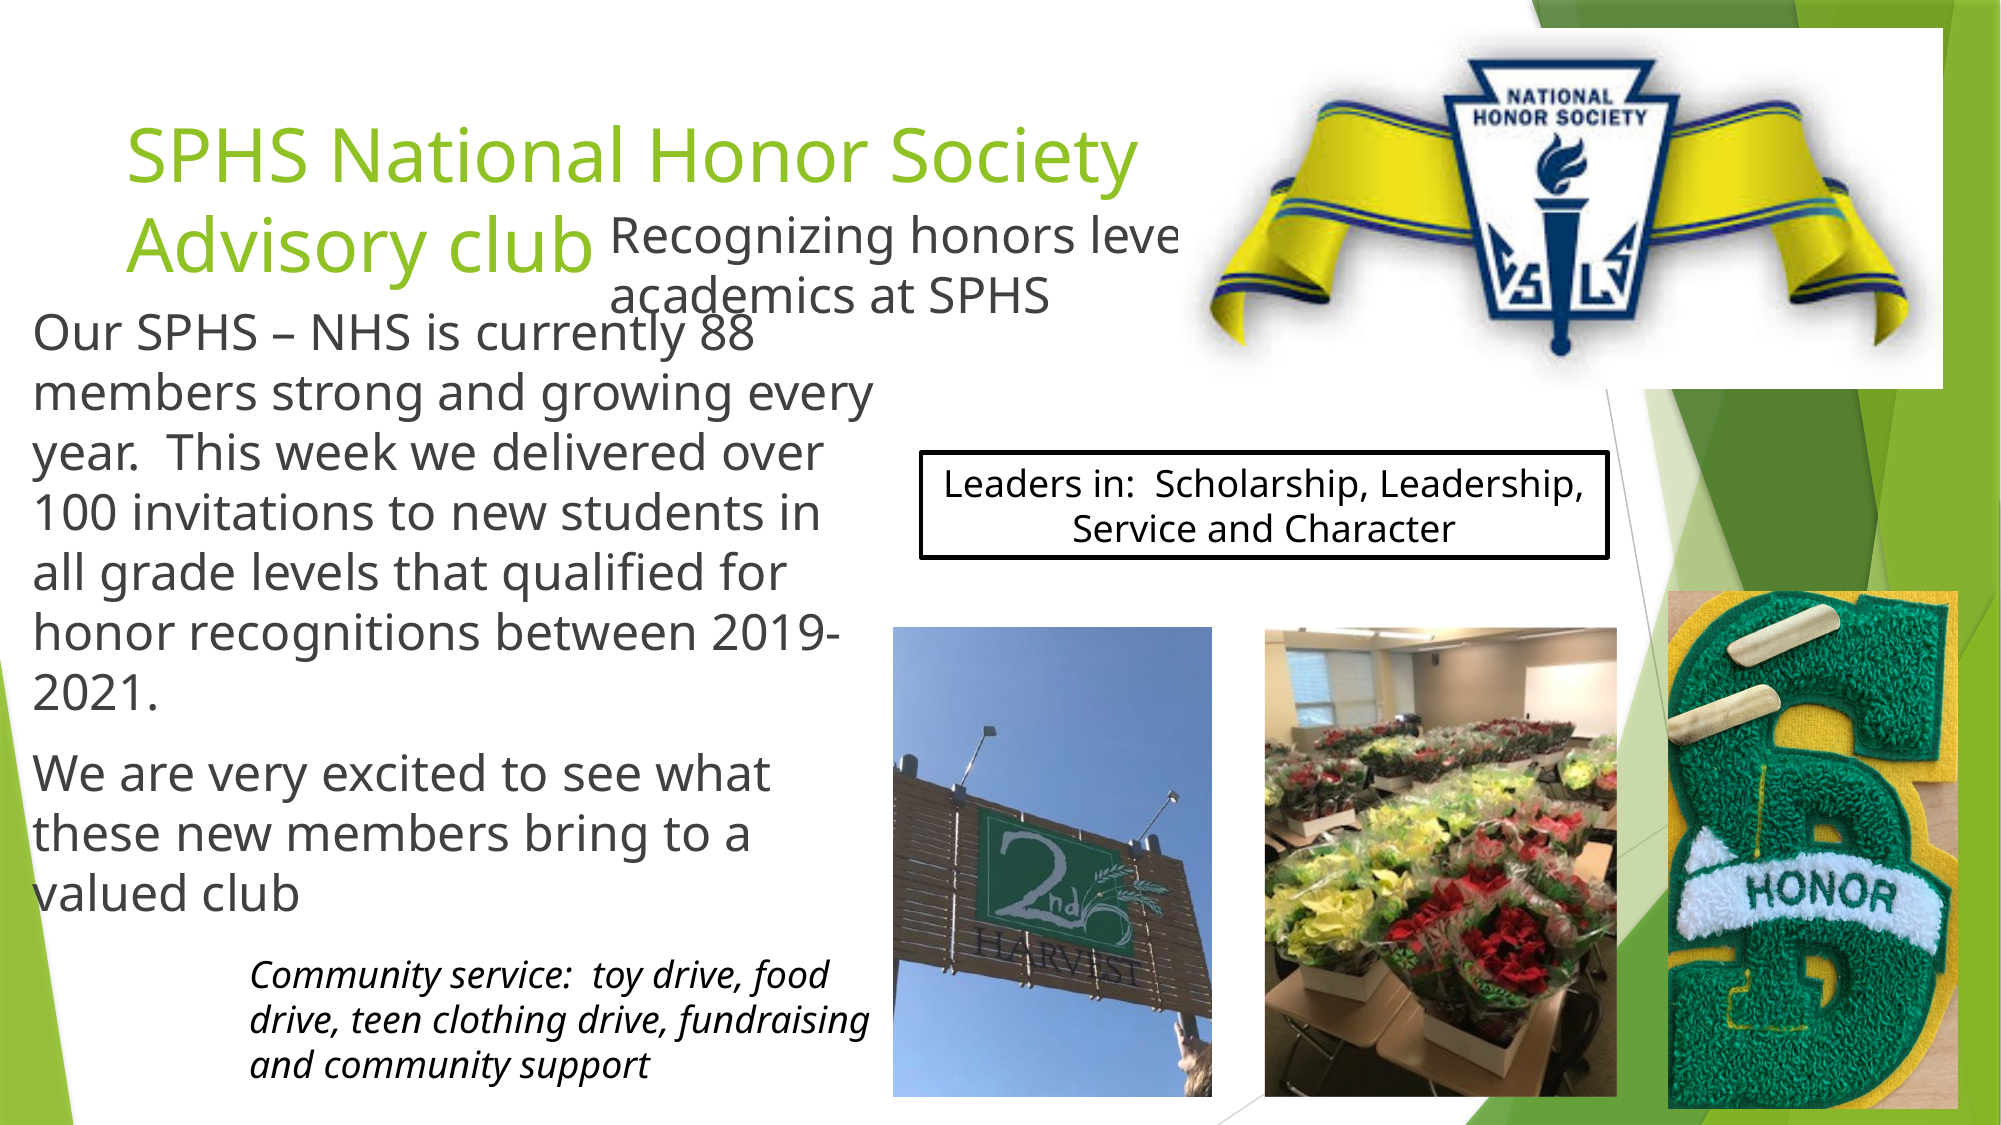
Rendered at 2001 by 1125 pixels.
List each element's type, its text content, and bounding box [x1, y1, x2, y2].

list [1668, 590, 1958, 1109]
text_box Leaders in: Scholarship, Leadership, Service and Character [920, 452, 1608, 558]
list Our SPHS – NHS is currently 88 members strong and growing every year. This week we delivered over 100 invitations to new students in all grade levels that qualified for honor recognitions between 2019-2021. We are very excited to see what these new members bring to a valued club [17, 365, 894, 930]
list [892, 627, 1213, 1098]
list Recognizing honors level academics at SPHS [594, 237, 1172, 332]
picture [1177, 27, 1943, 389]
text_box Community service: toy drive, food drive, teen clothing drive, fundraising and community support [234, 943, 888, 1094]
title SPHS National Honor Society Advisory club [111, 99, 1172, 317]
picture [1205, 628, 1676, 1096]
